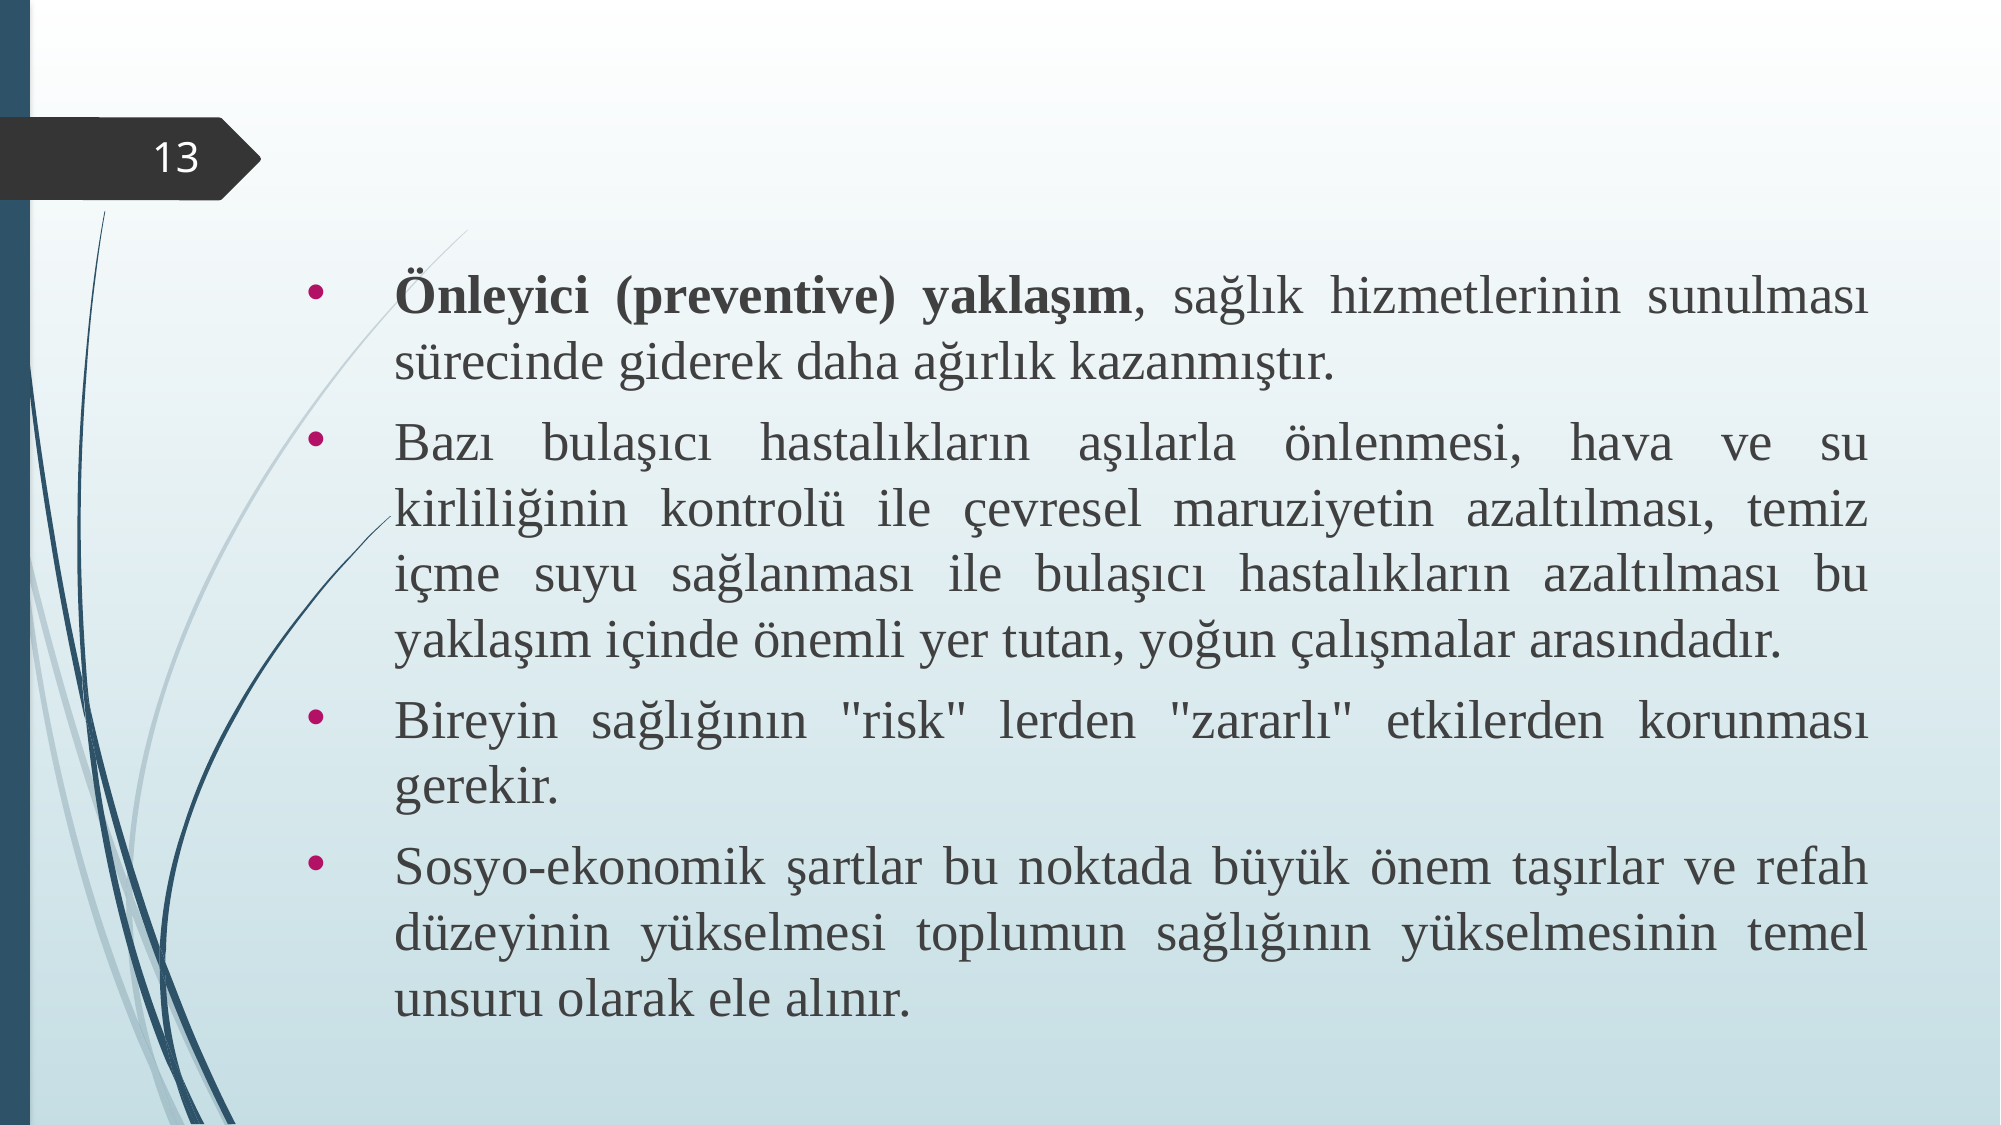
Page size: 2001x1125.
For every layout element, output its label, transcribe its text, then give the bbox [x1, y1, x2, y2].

list Önleyici (preventive) yaklaşım, sağlık hizmetlerinin sunulması sürecinde giderek daha ağırlık kazanmıştır. Bazı bulaşıcı hastalıkların aşılarla önlenmesi, hava ve su kirliliğinin kontrolü ile çevresel maruziyetin azaltılması, temiz içme suyu sağlanması ile bulaşıcı hastalıkların azaltılması bu yaklaşım içinde önemli yer tutan, yoğun çalışmalar arasındadır. Bireyin sağlığının "risk" lerden "zararlı" etkilerden korunması gerekir. Sosyo-ekonomik şartlar bu noktada büyük önem taşırlar ve refah düzeyinin yükselmesi toplumun sağlığının yükselmesinin temel unsuru olarak ele alınır. [291, 90, 1886, 1035]
slide_number 13 [87, 129, 216, 190]
text_box [1434, 916, 1554, 975]
